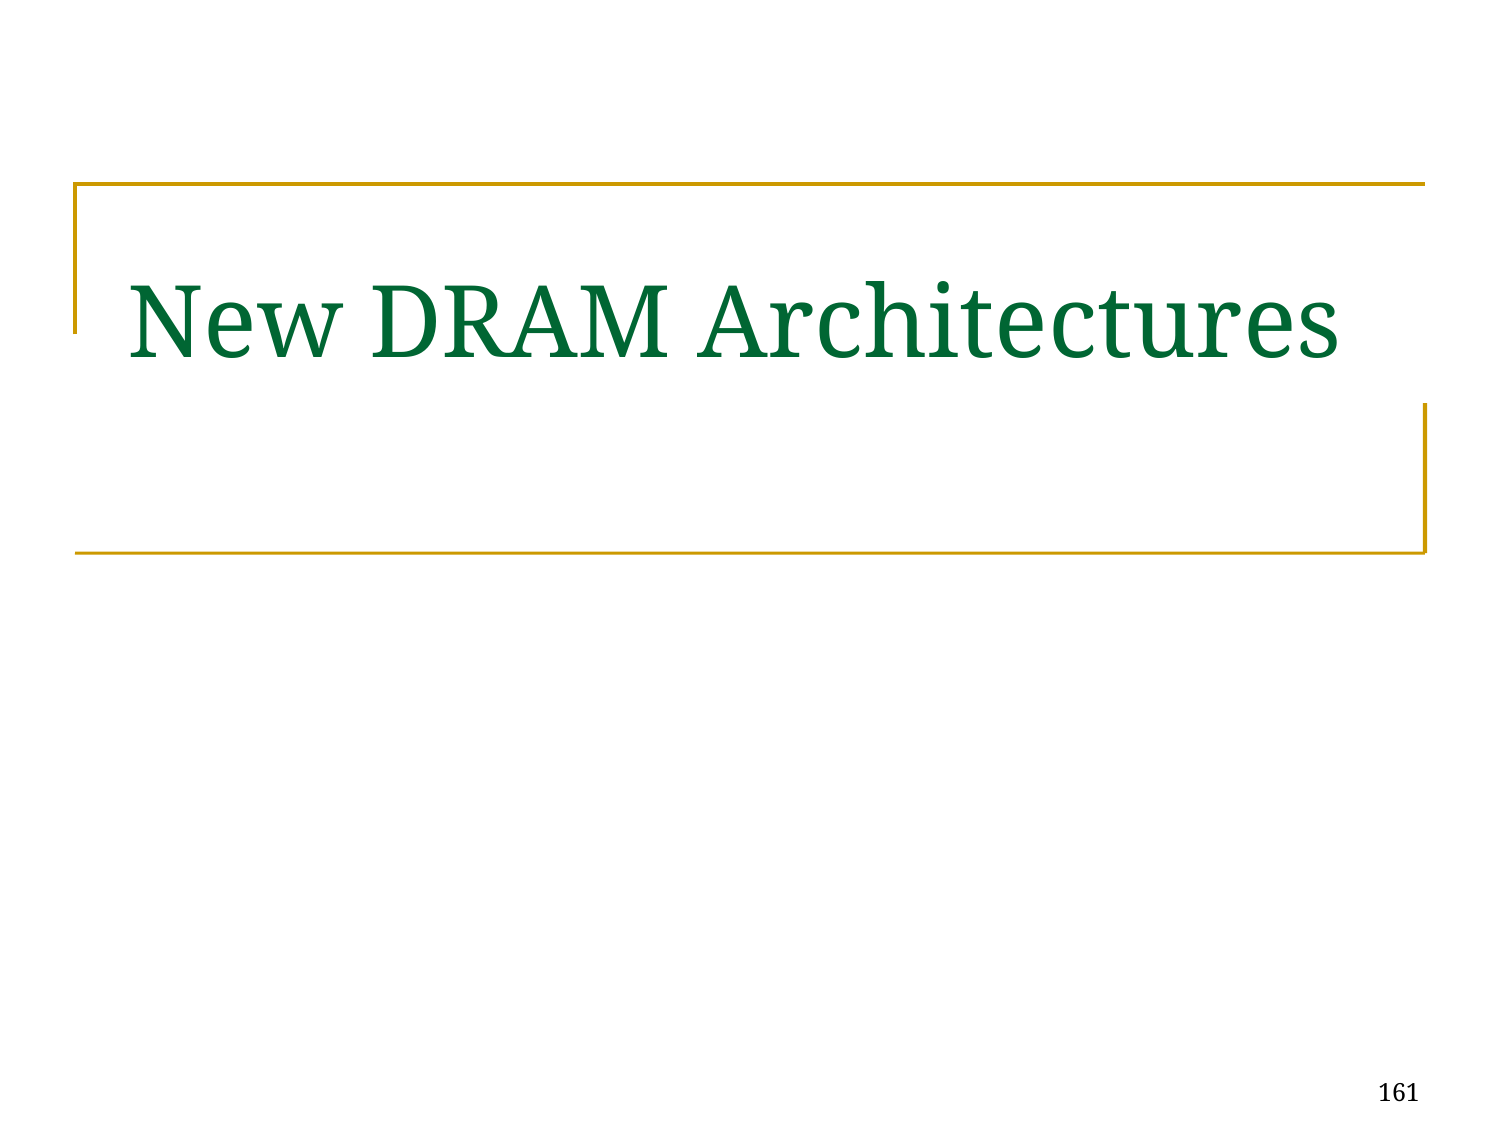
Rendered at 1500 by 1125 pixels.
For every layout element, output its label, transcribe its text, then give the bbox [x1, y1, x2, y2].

slide_number 161 [1084, 1042, 1436, 1118]
title New DRAM Architectures [112, 249, 1413, 538]
